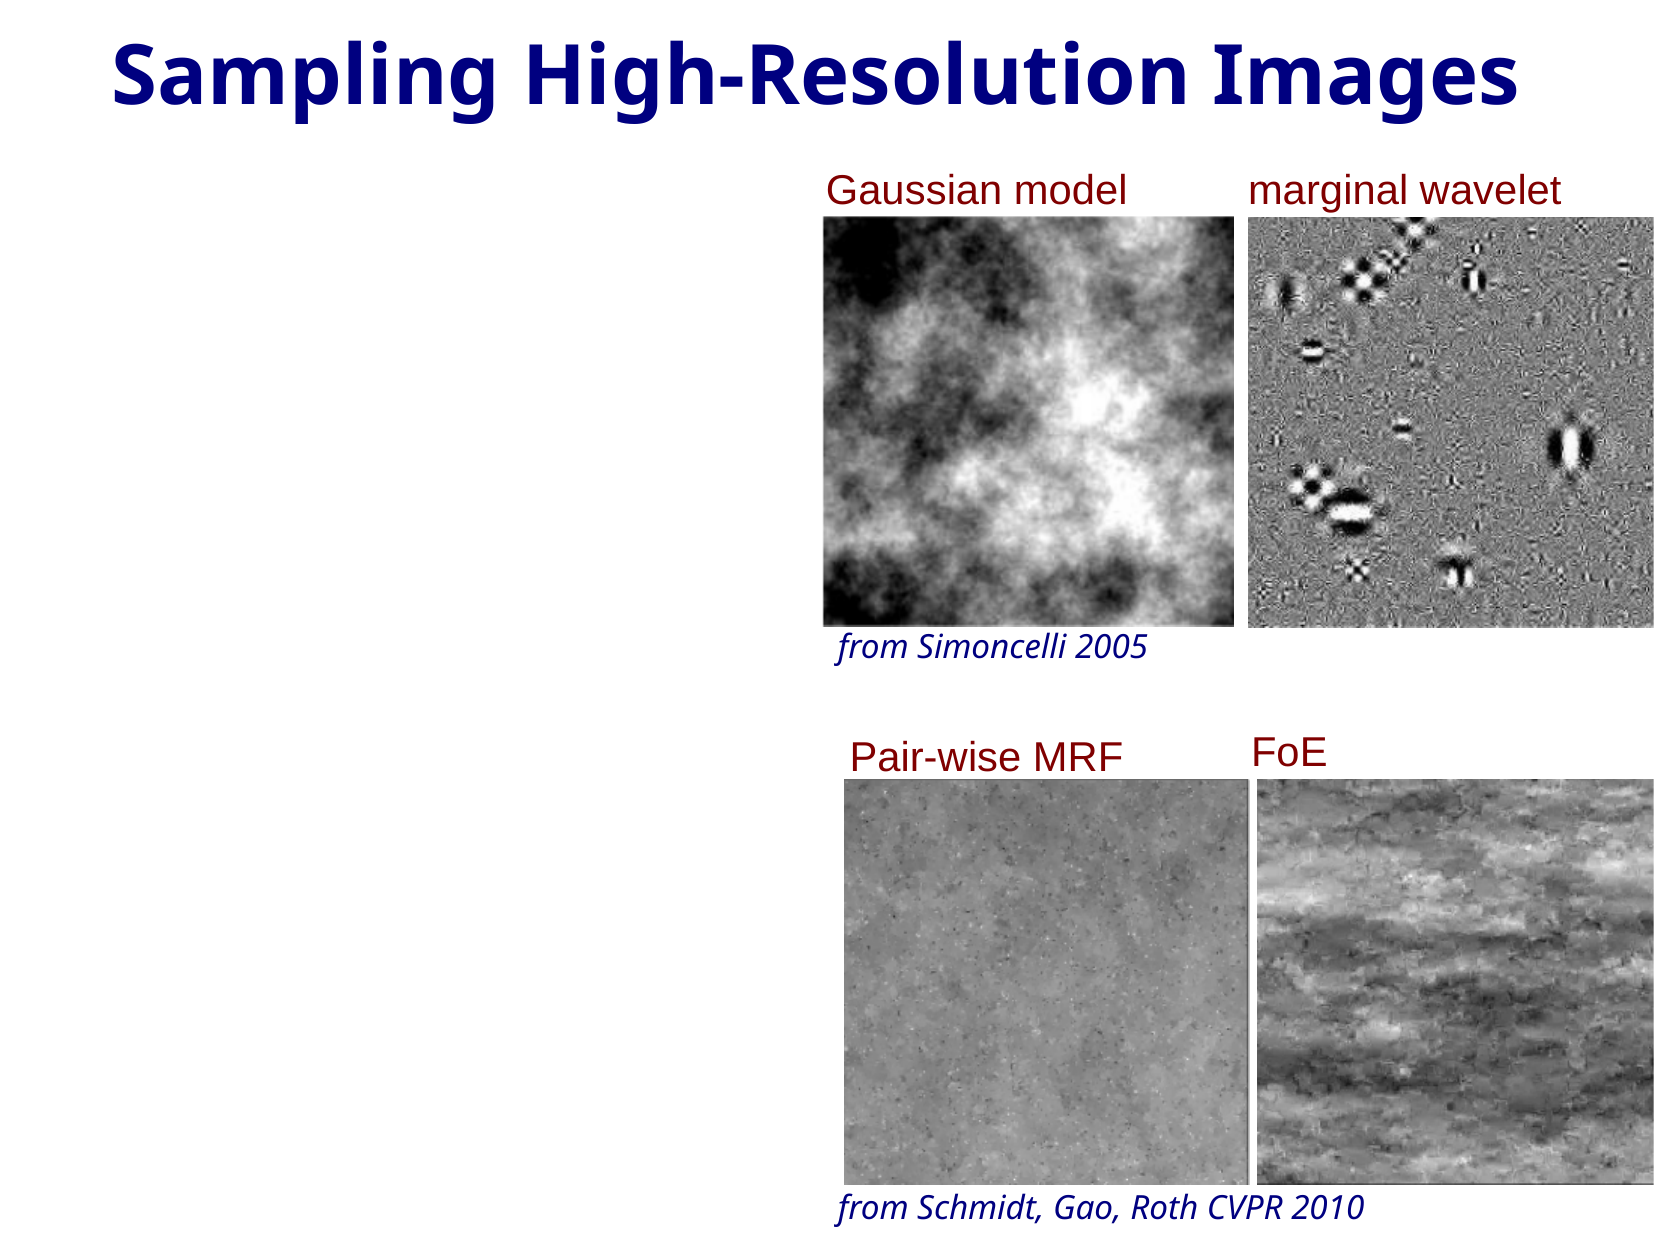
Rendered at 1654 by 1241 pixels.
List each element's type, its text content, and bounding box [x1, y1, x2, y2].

text_box Pair-wise MRF [834, 722, 1236, 785]
text_box Gaussian model [811, 155, 1141, 218]
text_box marginal wavelet [1141, 155, 1654, 218]
text_box from Simoncelli 2005 [823, 635, 1234, 679]
text_box from Schmidt, Gao, Roth CVPR 2010 [823, 1178, 1512, 1240]
picture [1248, 217, 1654, 628]
picture [844, 778, 1250, 1185]
picture [822, 215, 1234, 628]
text_box Sampling High-Resolution Images [10, 13, 1623, 137]
picture [1257, 779, 1654, 1185]
text_box FoE [1236, 716, 1654, 779]
